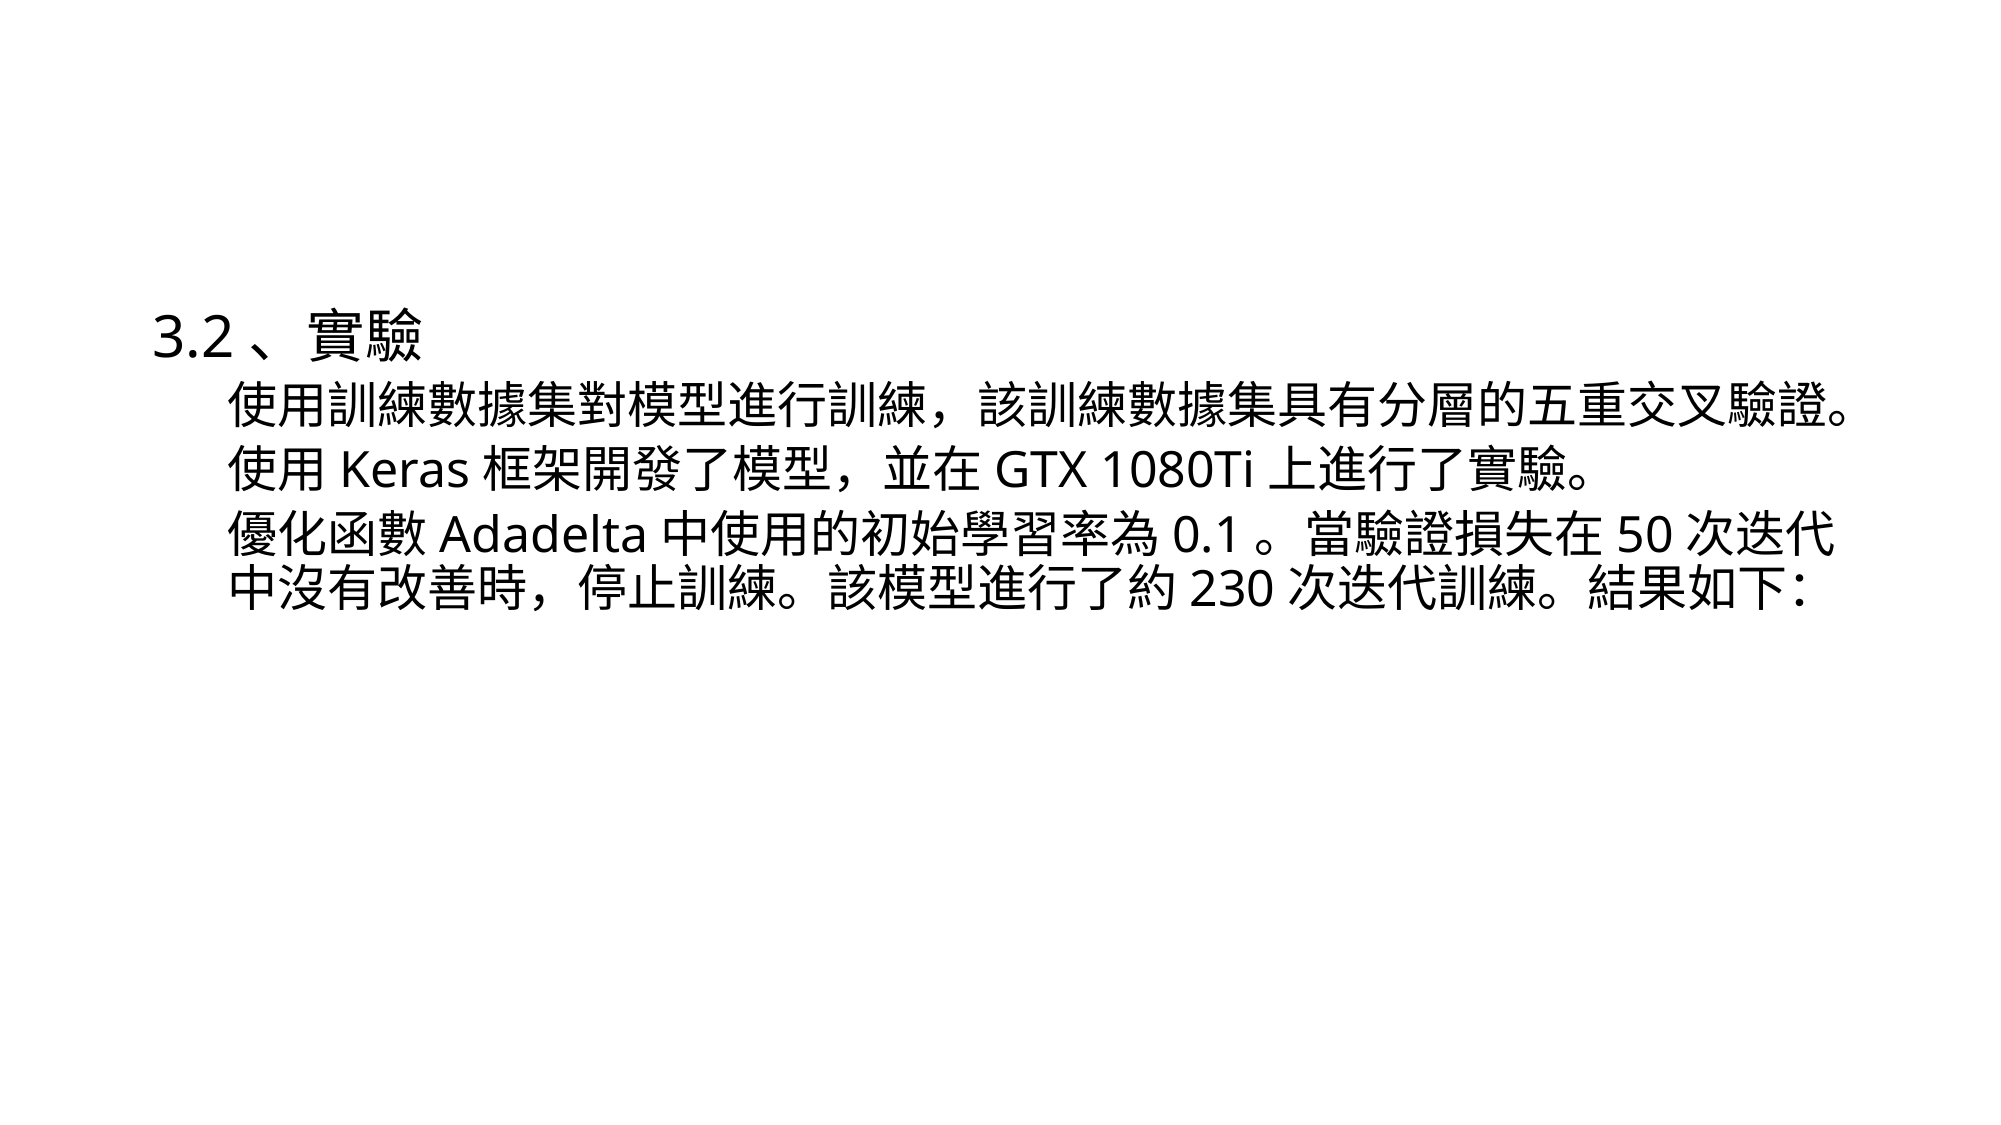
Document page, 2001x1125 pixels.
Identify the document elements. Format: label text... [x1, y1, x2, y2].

list 3.2、實驗 使用訓練數據集對模型進行訓練，該訓練數據集具有分層的五重交叉驗證。 使用Keras框架開發了模型，並在GTX 1080Ti上進行了實驗。 優化函數Adadelta中使用的初始學習率為0.1。當驗證損失在50次迭代中沒有改善時，停止訓練。該模型進行了約230次迭代訓練。結果如下： [137, 299, 1863, 1014]
